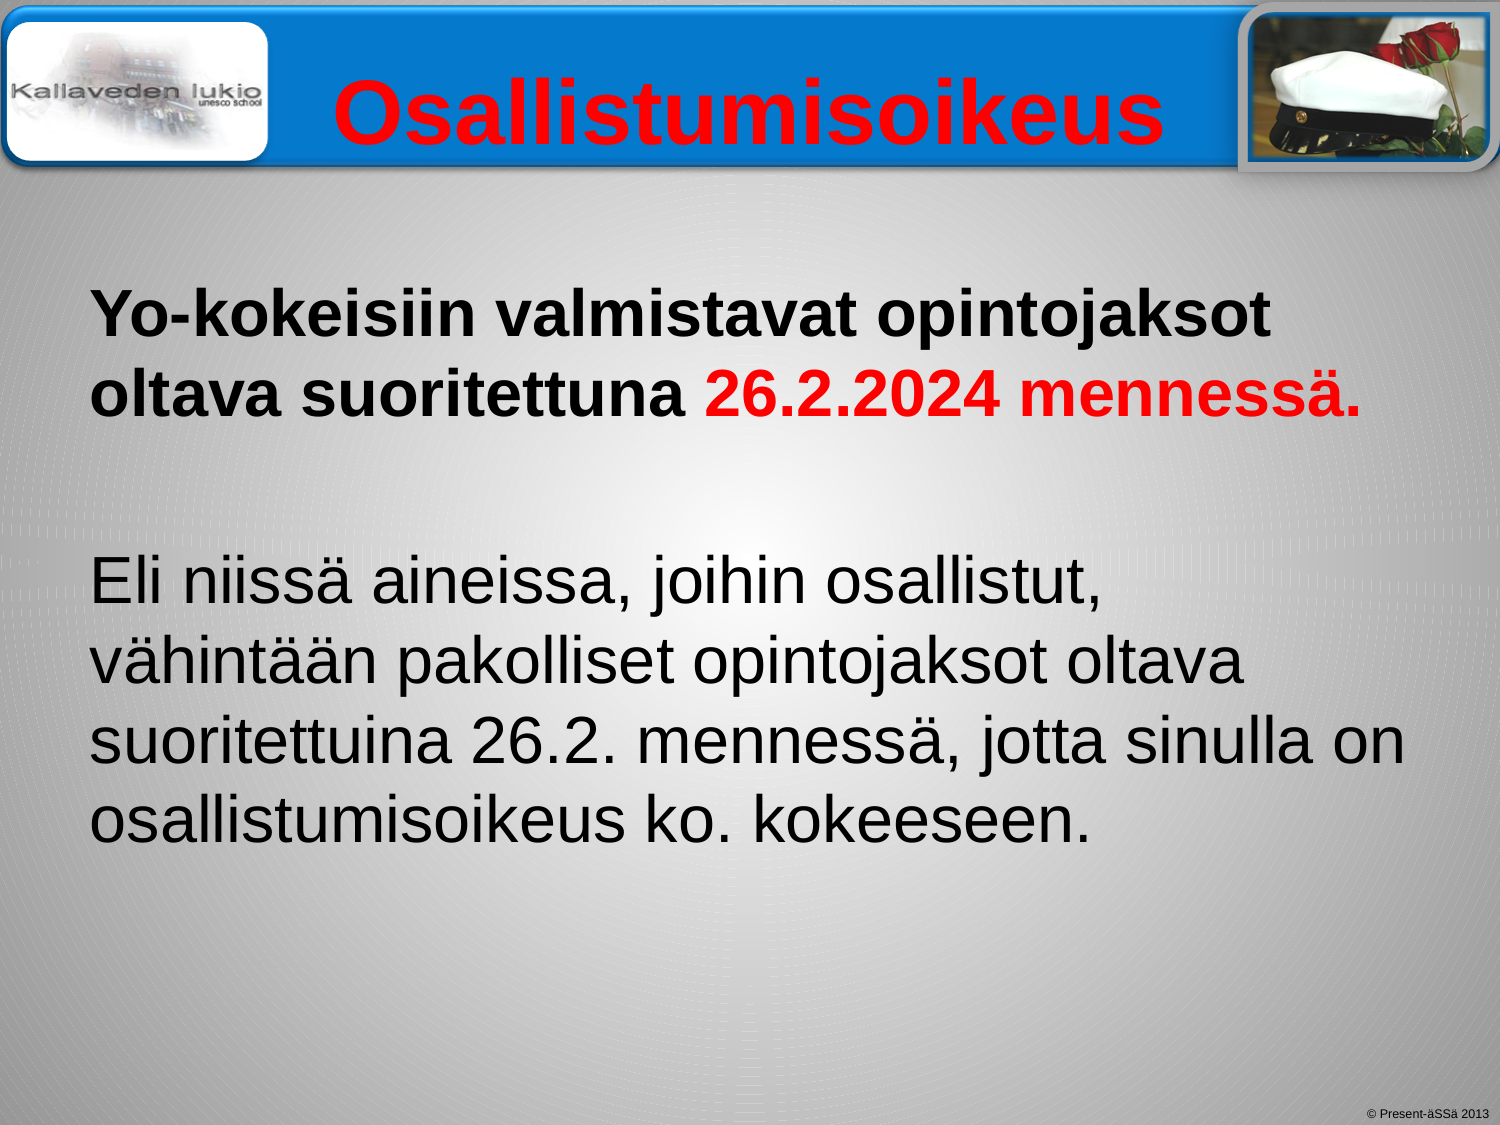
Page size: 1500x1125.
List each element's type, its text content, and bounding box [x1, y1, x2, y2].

list Yo-kokeisiin valmistavat opintojaksot oltava suoritettuna 26.2.2024 mennessä. Eli niissä aineissa, joihin osallistut, vähintään pakolliset opintojaksot oltava suoritettuina 26.2. mennessä, jotta sinulla on osallistumisoikeus ko. kokeeseen. [75, 262, 1425, 1005]
picture [0, 0, 1500, 214]
title Osallistumisoikeus [75, 45, 1425, 233]
